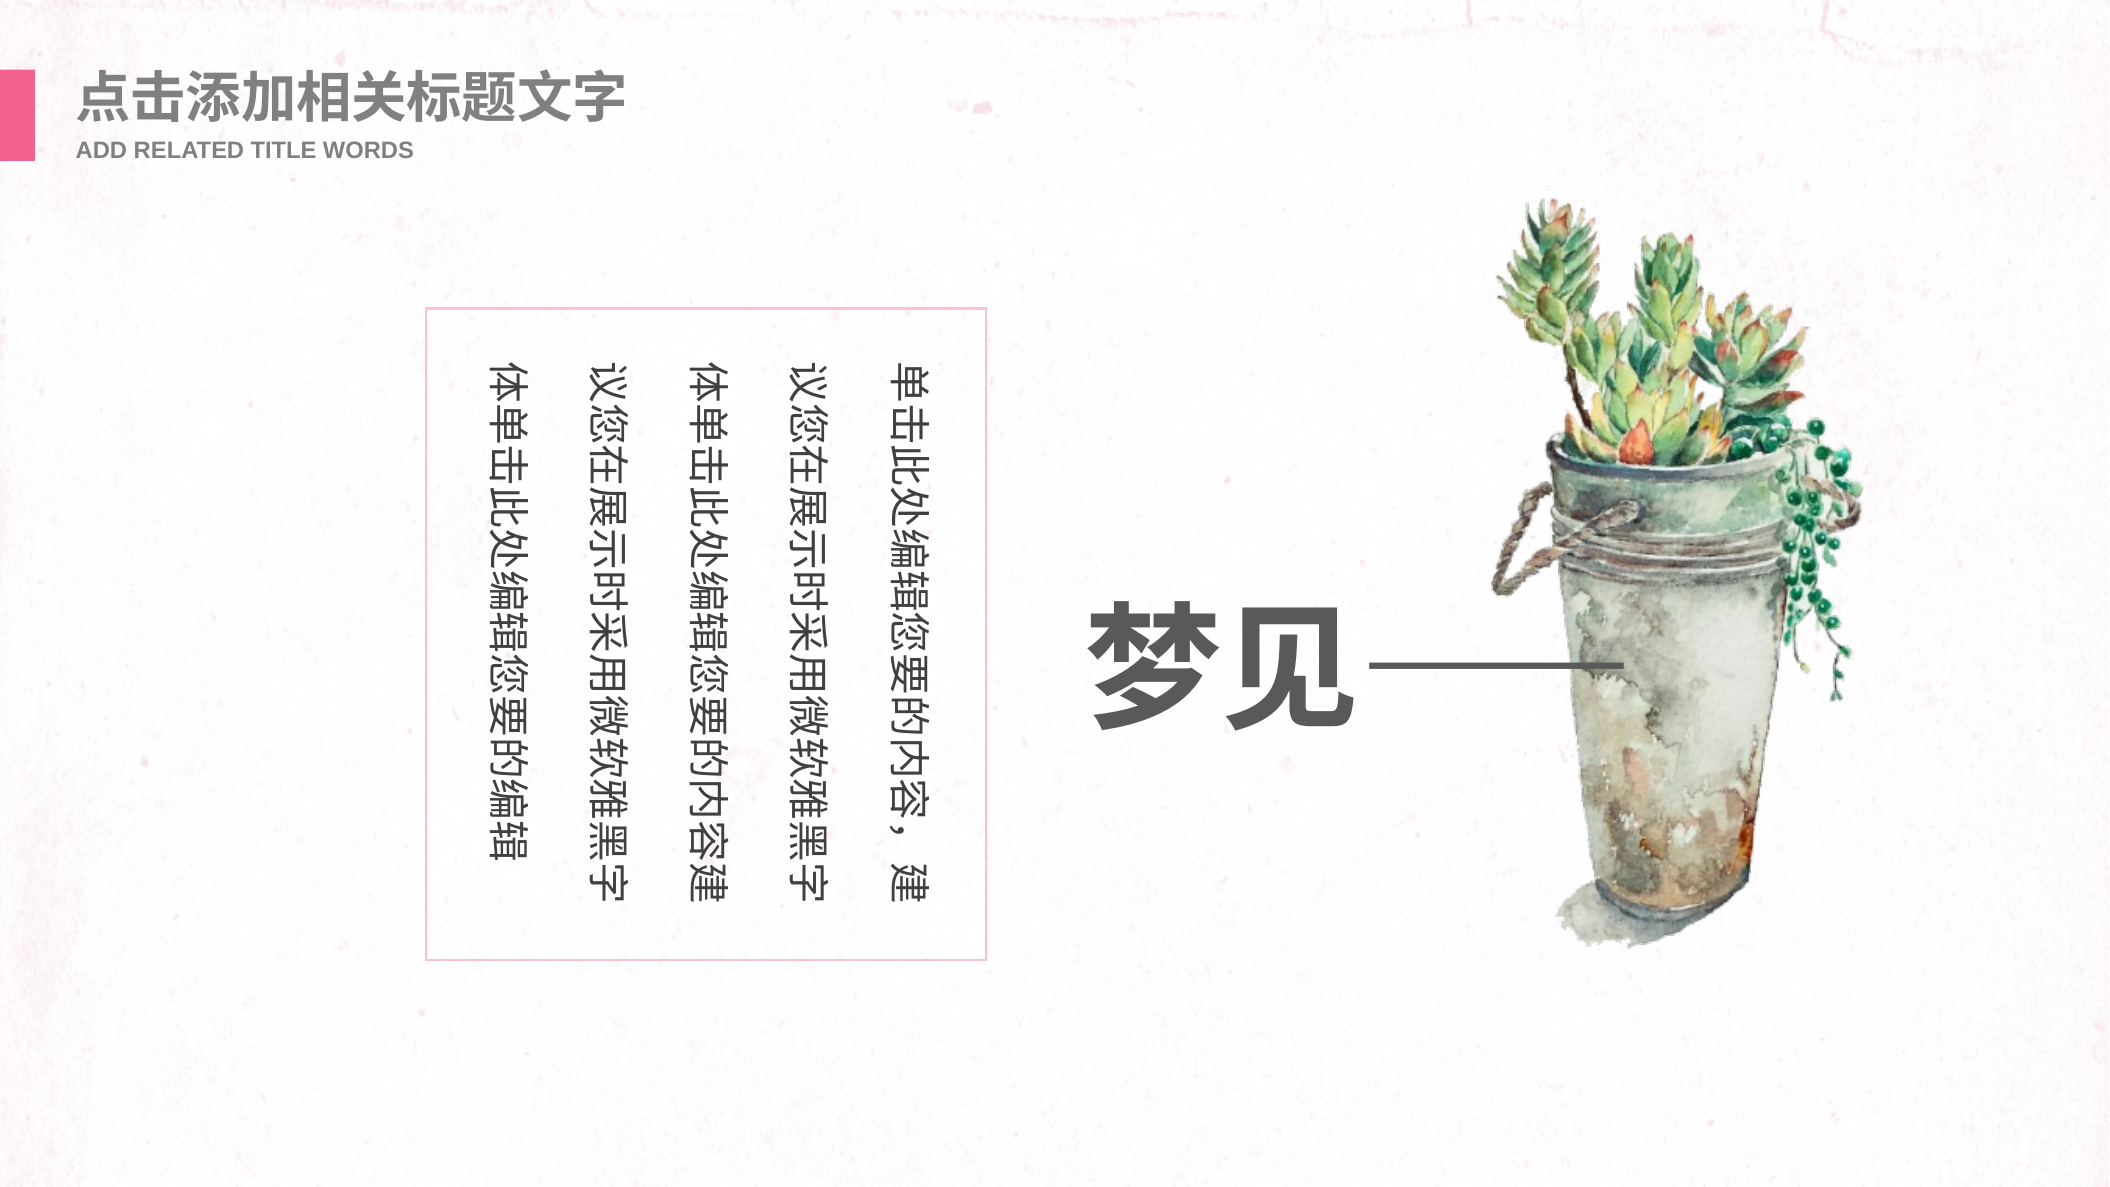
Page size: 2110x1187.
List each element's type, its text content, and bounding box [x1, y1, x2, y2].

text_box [0, 54, 646, 171]
text_box 梦见—— [1069, 573, 1267, 740]
picture [1267, 143, 2110, 1009]
text_box [425, 307, 987, 961]
text_box 单击此处编辑您要的内容，建议您在展示时采用微软雅黑字体单击此处编辑您要的内容建议您在展示时采用微软雅黑字体单击此处编辑您要的编辑 [480, 361, 986, 905]
